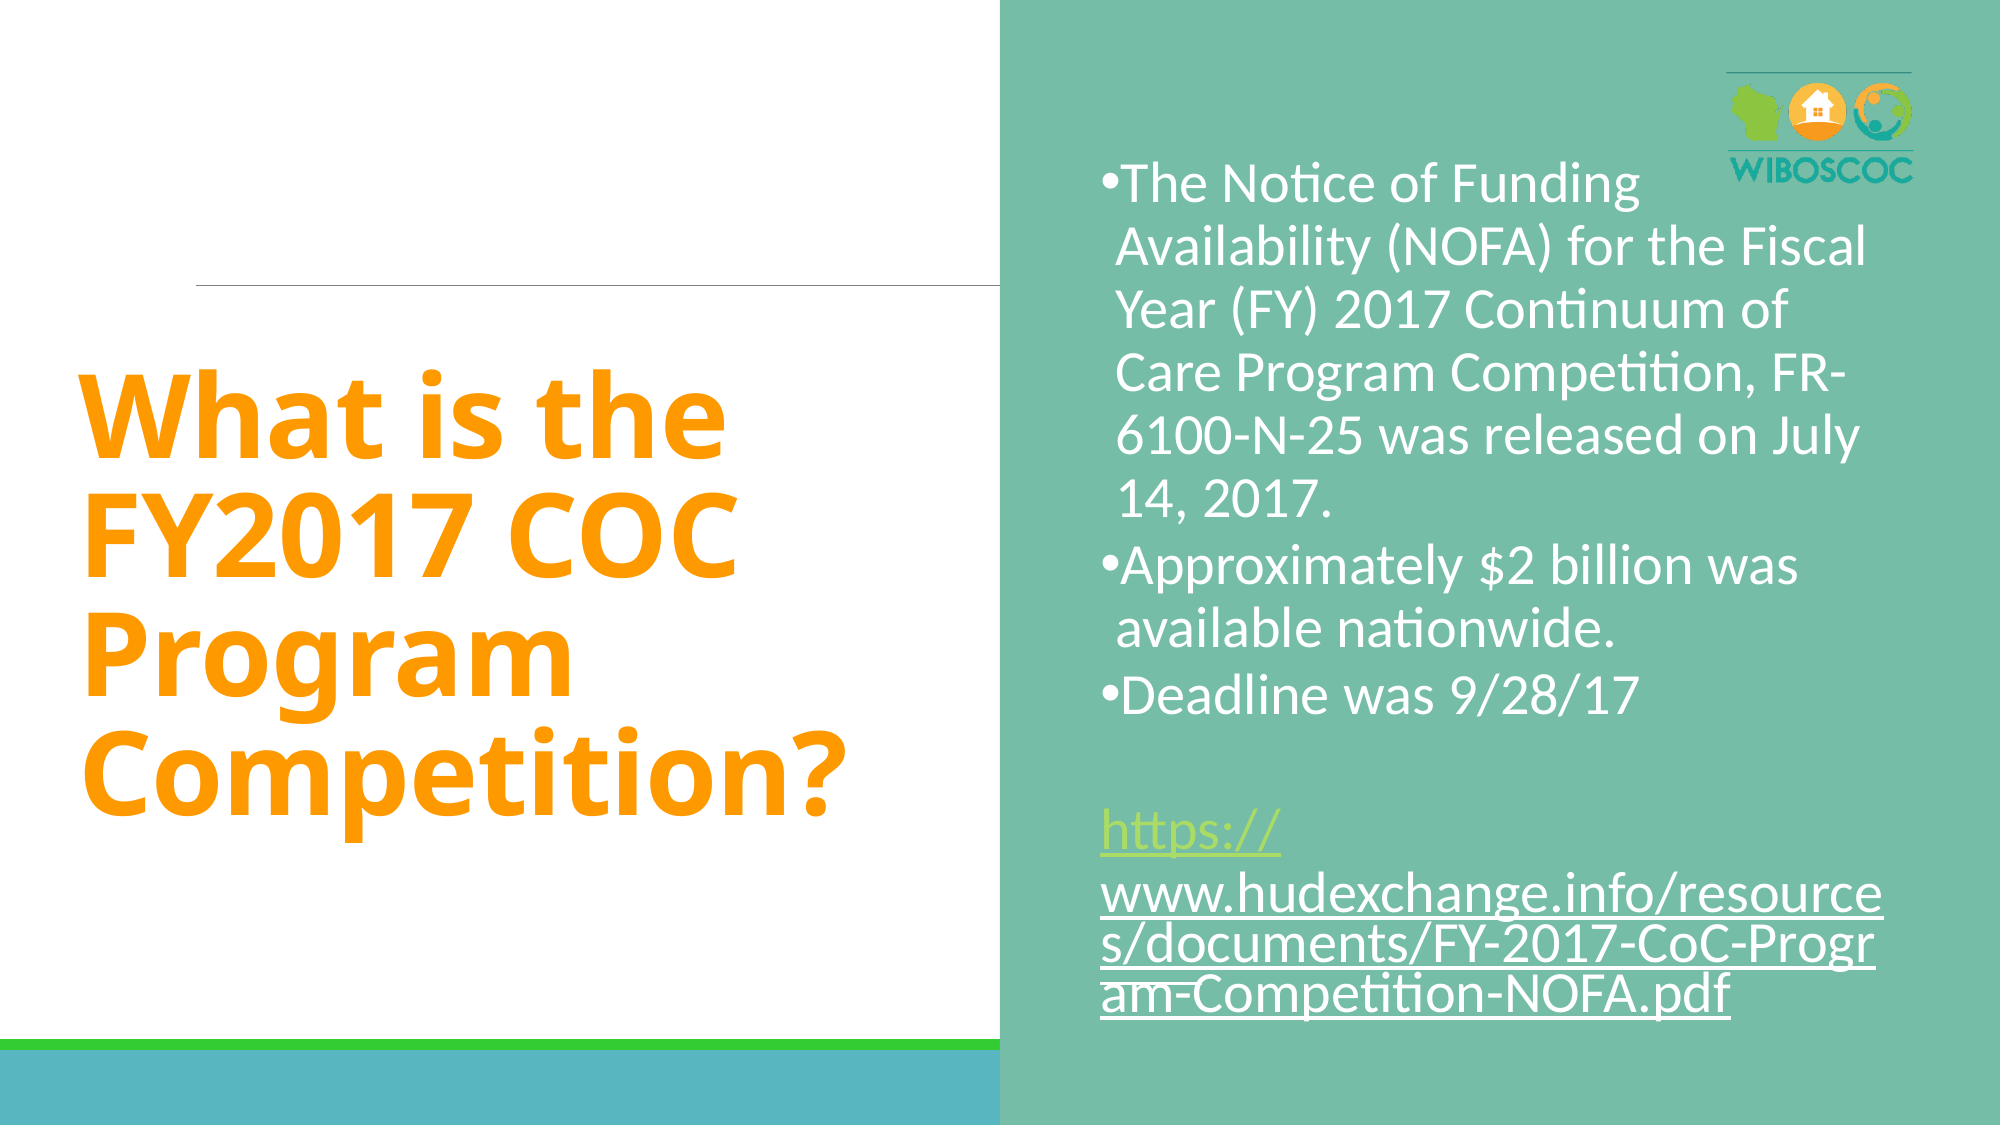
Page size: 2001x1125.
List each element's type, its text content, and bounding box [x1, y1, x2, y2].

picture [1717, 54, 1923, 206]
list The Notice of Funding Availability (NOFA) for the Fiscal Year (FY) 2017 Continuum of Care Program Competition, FR-6100-N-25 was released on July 14, 2017. Approximately $2 billion was available nationwide. Deadline was 9/28/17 https://www.hudexchange.info/resources/documents/FY-2017-CoC-Program-Competition-NOFA.pdf [1080, 205, 1920, 1003]
title What is the FY2017 COC Program Competition? [58, 236, 943, 967]
